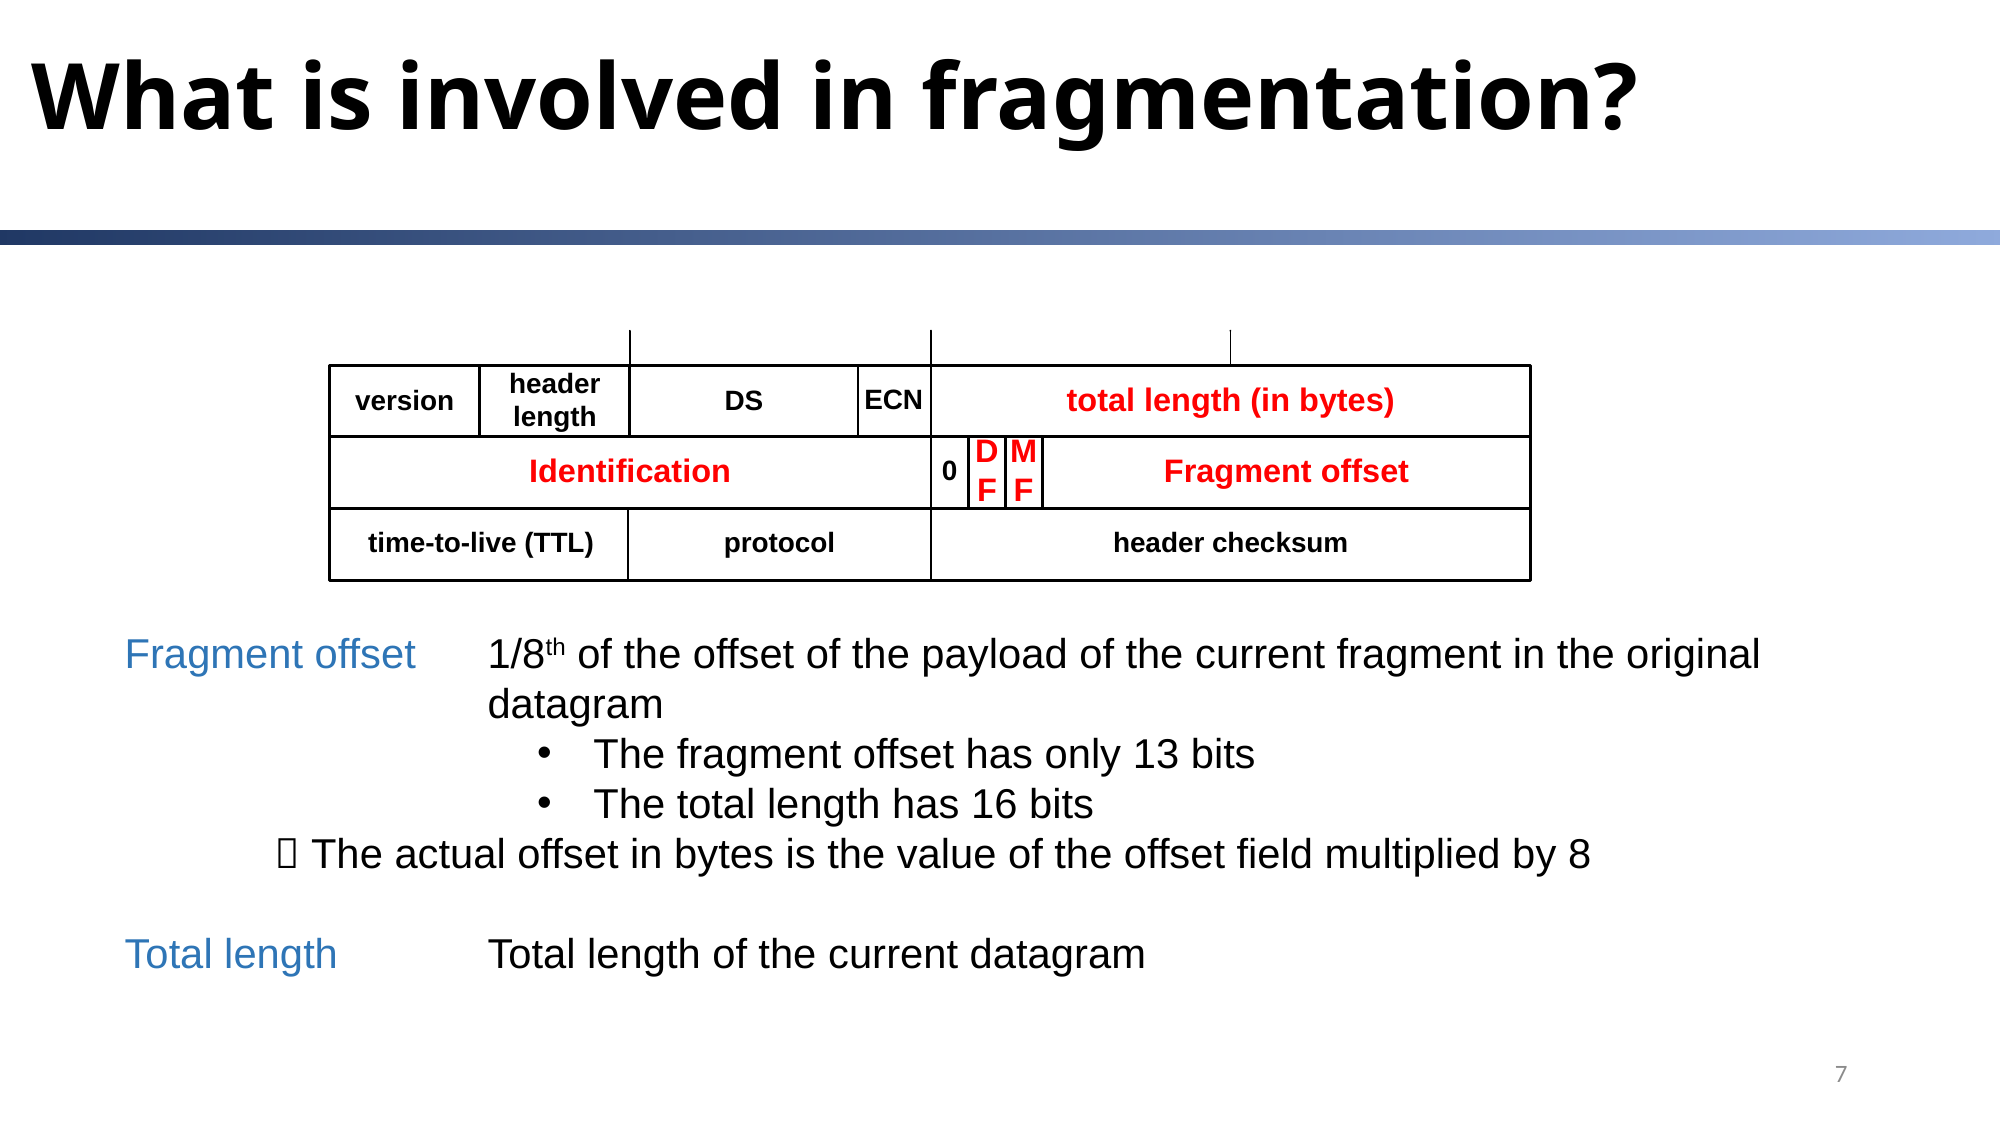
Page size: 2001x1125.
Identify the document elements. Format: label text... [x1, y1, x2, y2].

title What is involved in fragmentation? [16, 24, 1984, 175]
slide_number 7 [1412, 1042, 1863, 1103]
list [218, 315, 1631, 616]
text_box Fragment offset 1/8th of the offset of the payload of the current fragment in the original datagram The fragment offset has only 13 bits The total length has 16 bits  The actual offset in bytes is the value of the offset field multiplied by 8 Total length Total length of the current datagram [109, 619, 1939, 1035]
